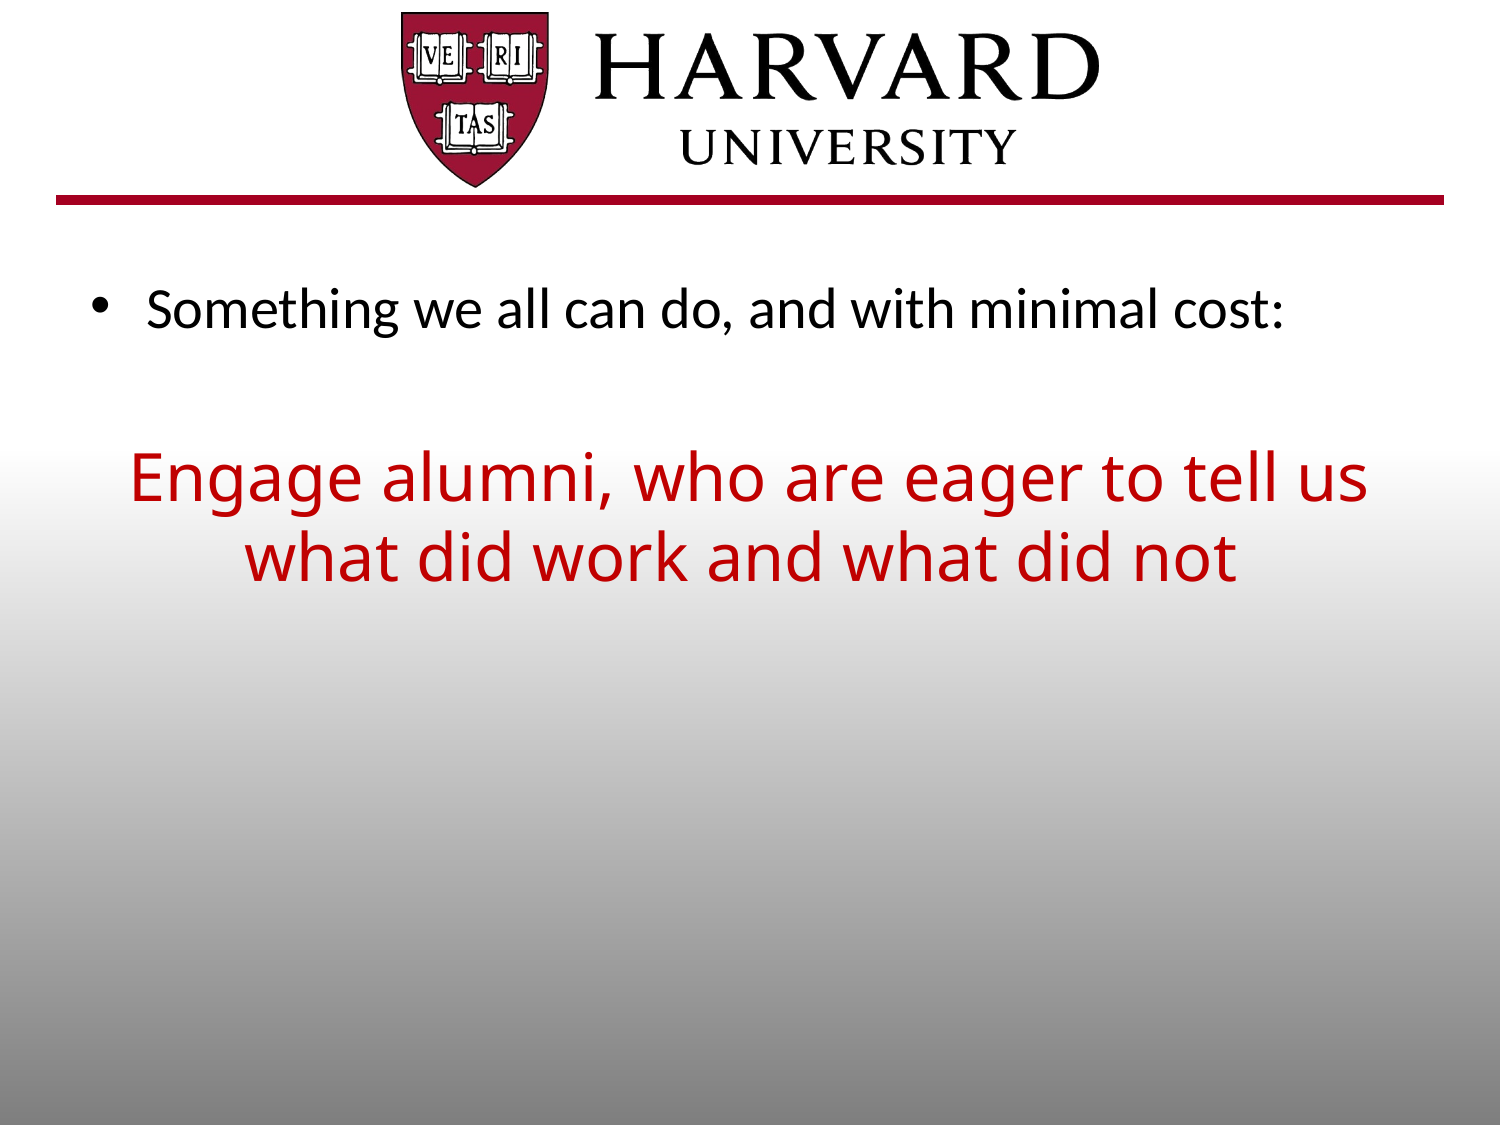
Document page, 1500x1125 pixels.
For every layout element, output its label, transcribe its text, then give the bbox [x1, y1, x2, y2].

list Something we all can do, and with minimal cost: Engage alumni, who are eager to tell us what did work and what did not [75, 262, 1425, 1005]
picture [401, 12, 1099, 188]
